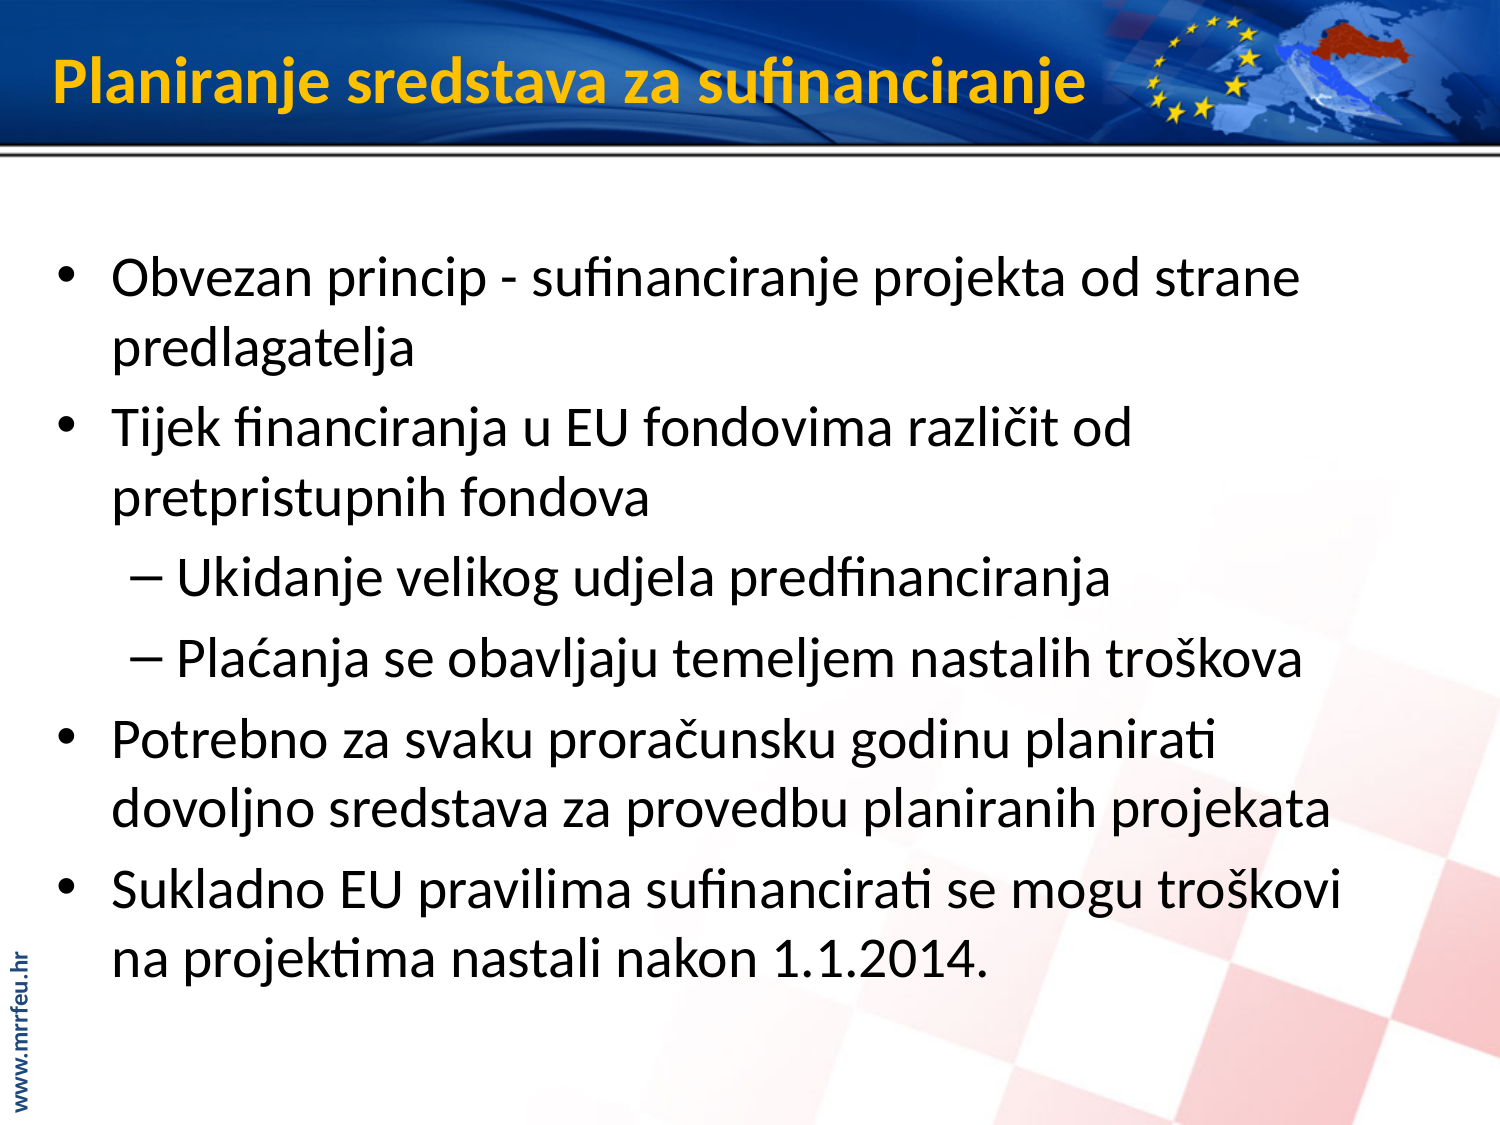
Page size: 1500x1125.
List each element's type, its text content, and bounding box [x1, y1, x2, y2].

title Planiranje sredstava za sufinanciranje [37, 18, 1141, 136]
picture [0, 0, 1500, 1125]
list Obvezan princip - sufinanciranje projekta od strane predlagatelja Tijek financiranja u EU fondovima različit od pretpristupnih fondova Ukidanje velikog udjela predfinanciranja Plaćanja se obavljaju temeljem nastalih troškova Potrebno za svaku proračunsku godinu planirati dovoljno sredstava za provedbu planiranih projekata Sukladno EU pravilima sufinancirati se mogu troškovi na projektima nastali nakon 1.1.2014. [40, 231, 1400, 1000]
